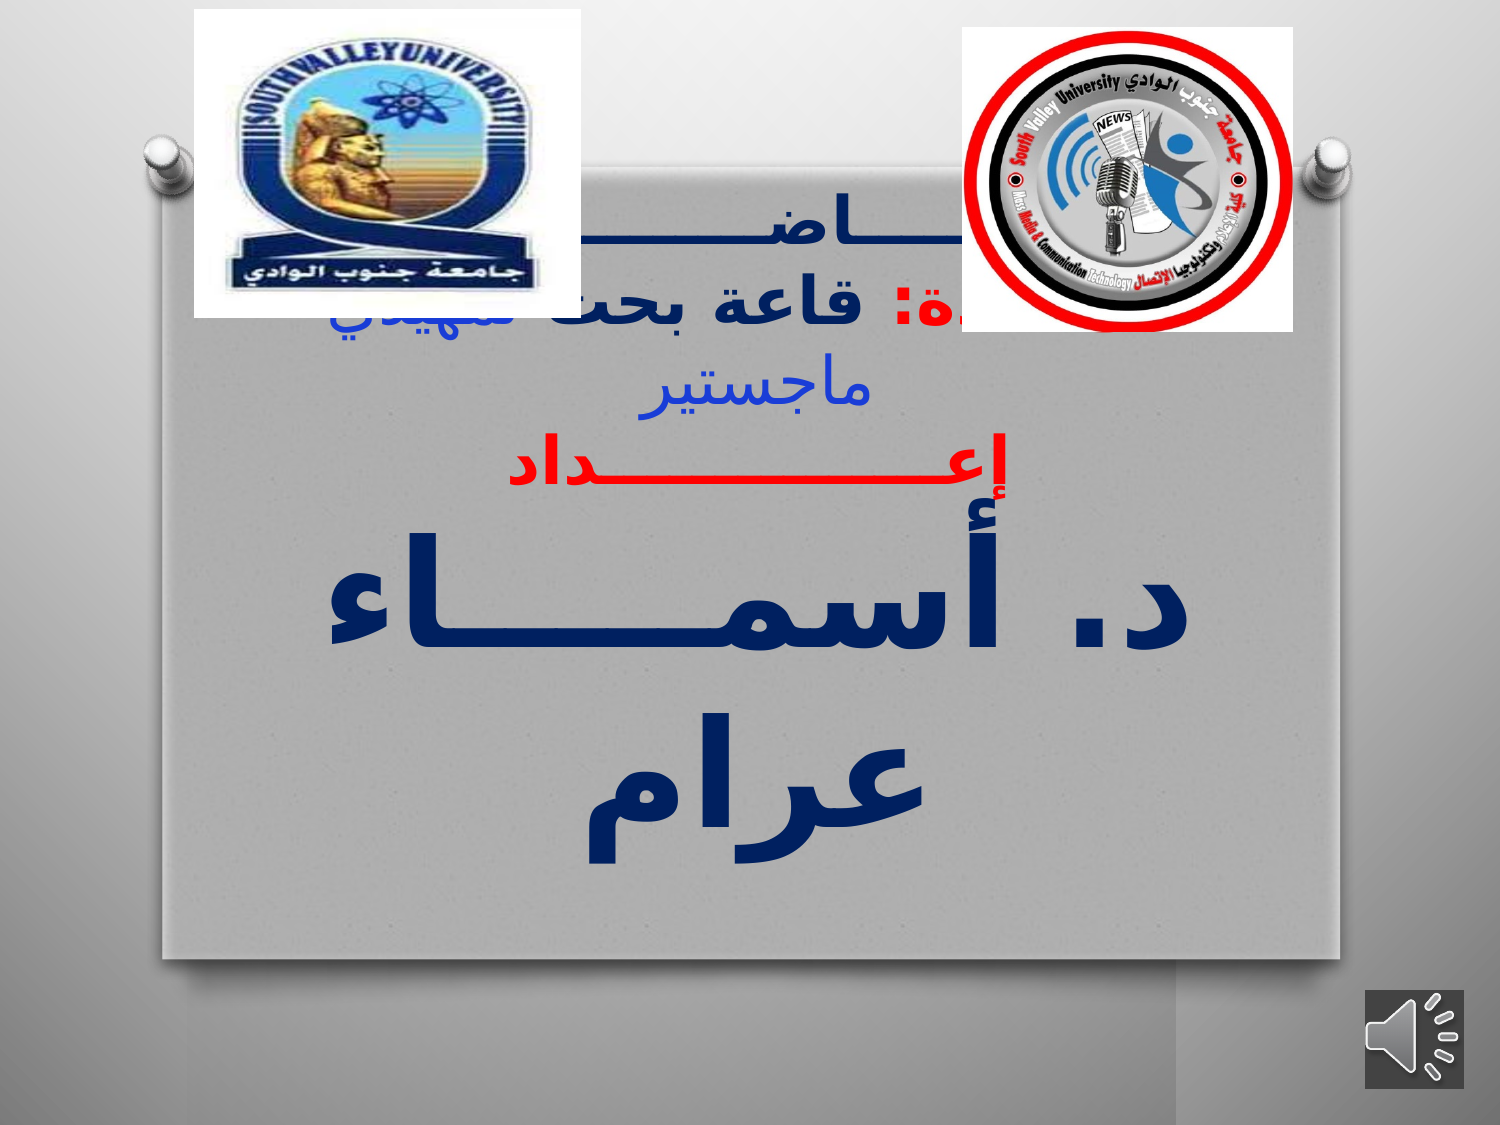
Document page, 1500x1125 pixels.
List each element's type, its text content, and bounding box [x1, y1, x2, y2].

title محـــــــاضــــــــــــرة فى مادة: قاعة بحث تمهيدي ماجستير إعـــــــــــــــداد د. أسمـــــاء عرام [191, 645, 1326, 946]
picture [1364, 989, 1465, 1090]
picture [961, 27, 1396, 332]
picture [112, 9, 581, 319]
